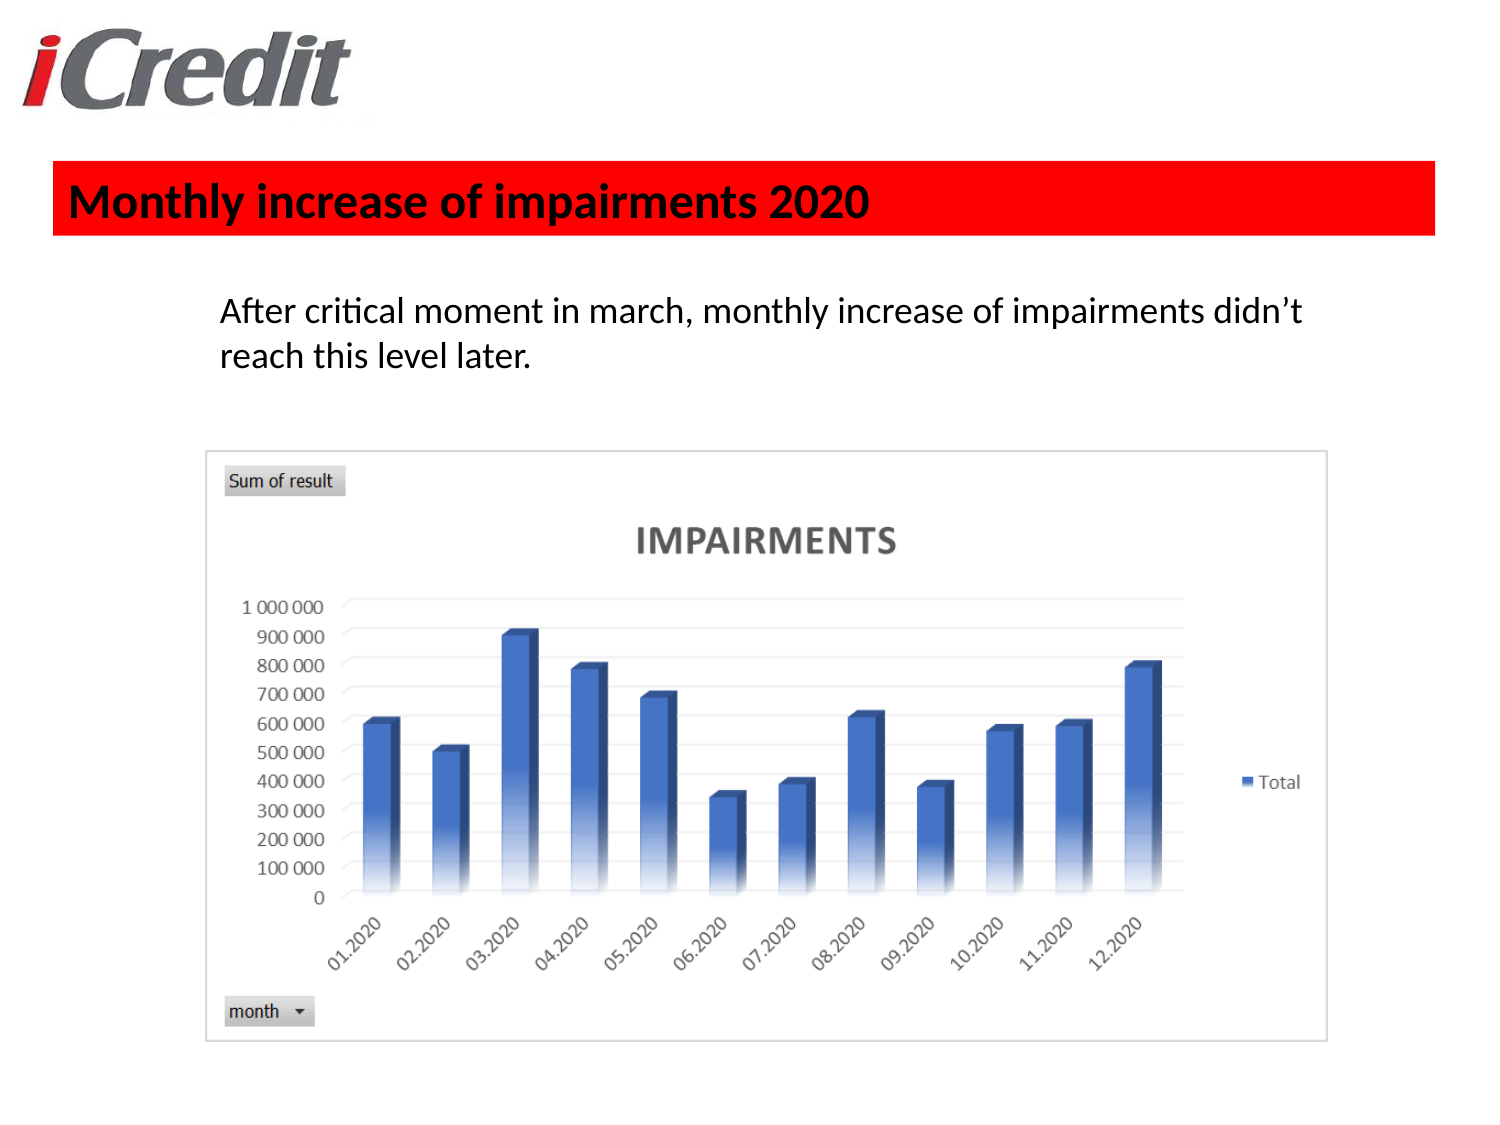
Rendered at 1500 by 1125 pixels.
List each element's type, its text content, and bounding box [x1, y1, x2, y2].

text_box After critical moment in march, monthly increase of impairments didn’t reach this level later. [205, 278, 1341, 383]
picture [0, 0, 375, 129]
text_box Monthly increase of impairments 2020 [53, 160, 1436, 236]
picture [205, 450, 1329, 1042]
